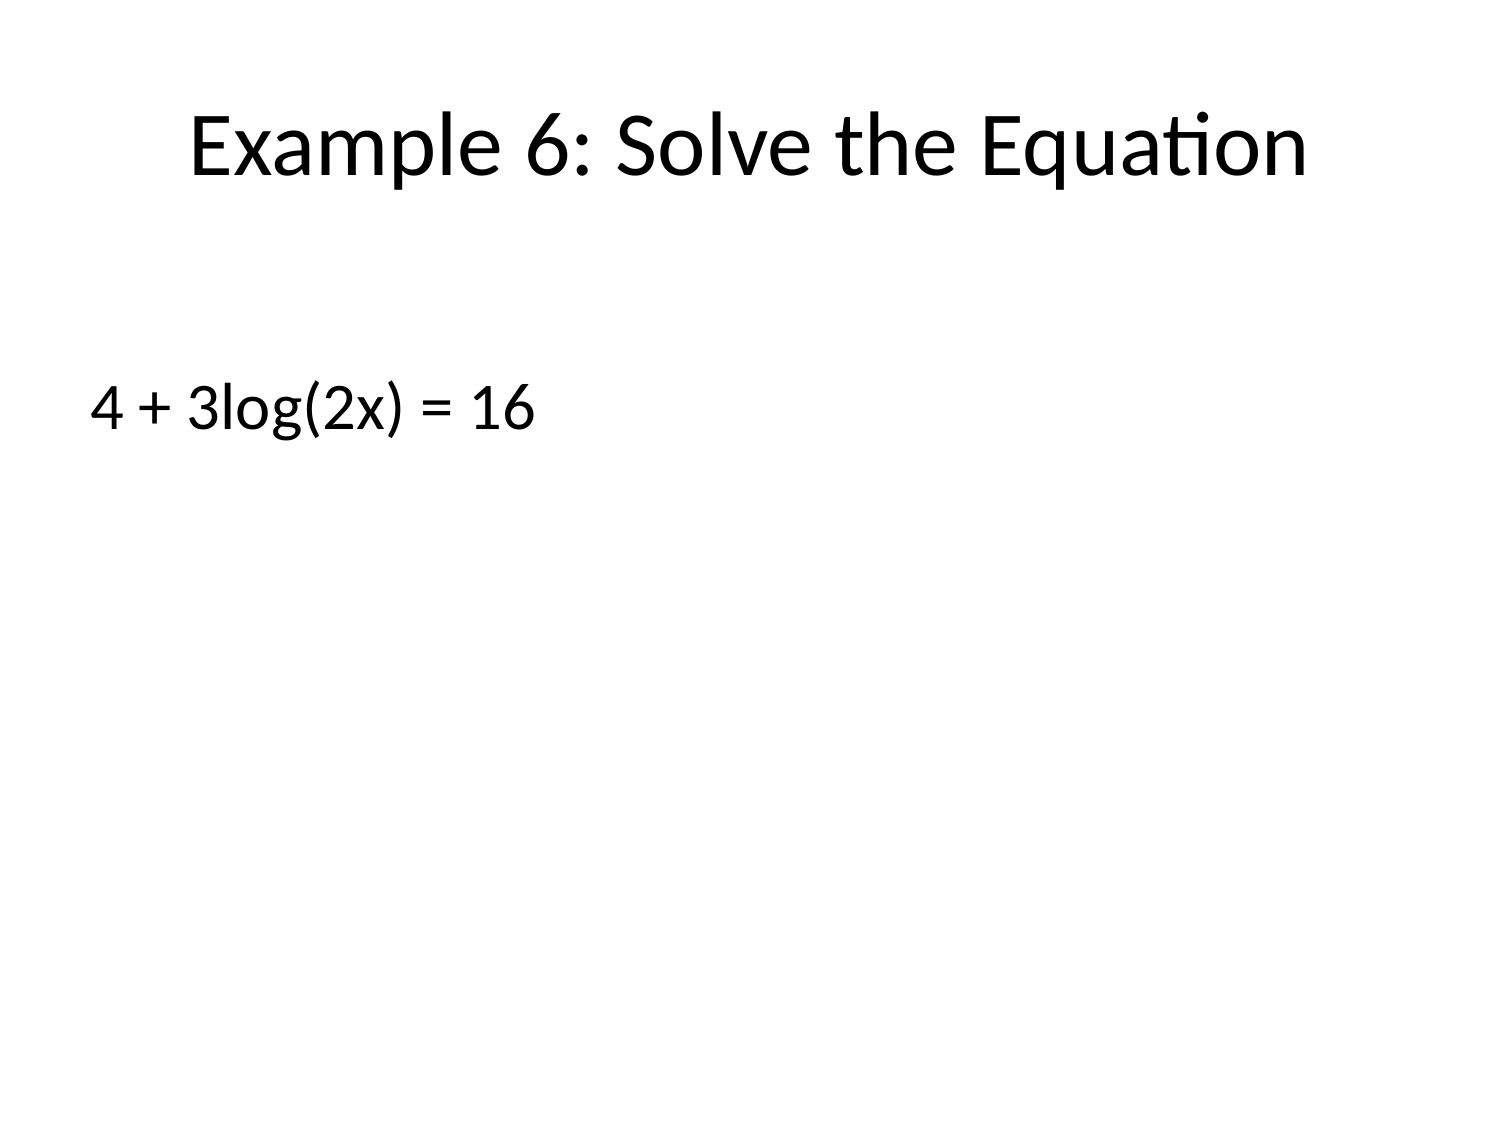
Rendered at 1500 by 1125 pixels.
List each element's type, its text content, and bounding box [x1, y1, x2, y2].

list 4 + 3log(2x) = 16 [75, 262, 1425, 1005]
title Example 6: Solve the Equation [75, 45, 1425, 233]
